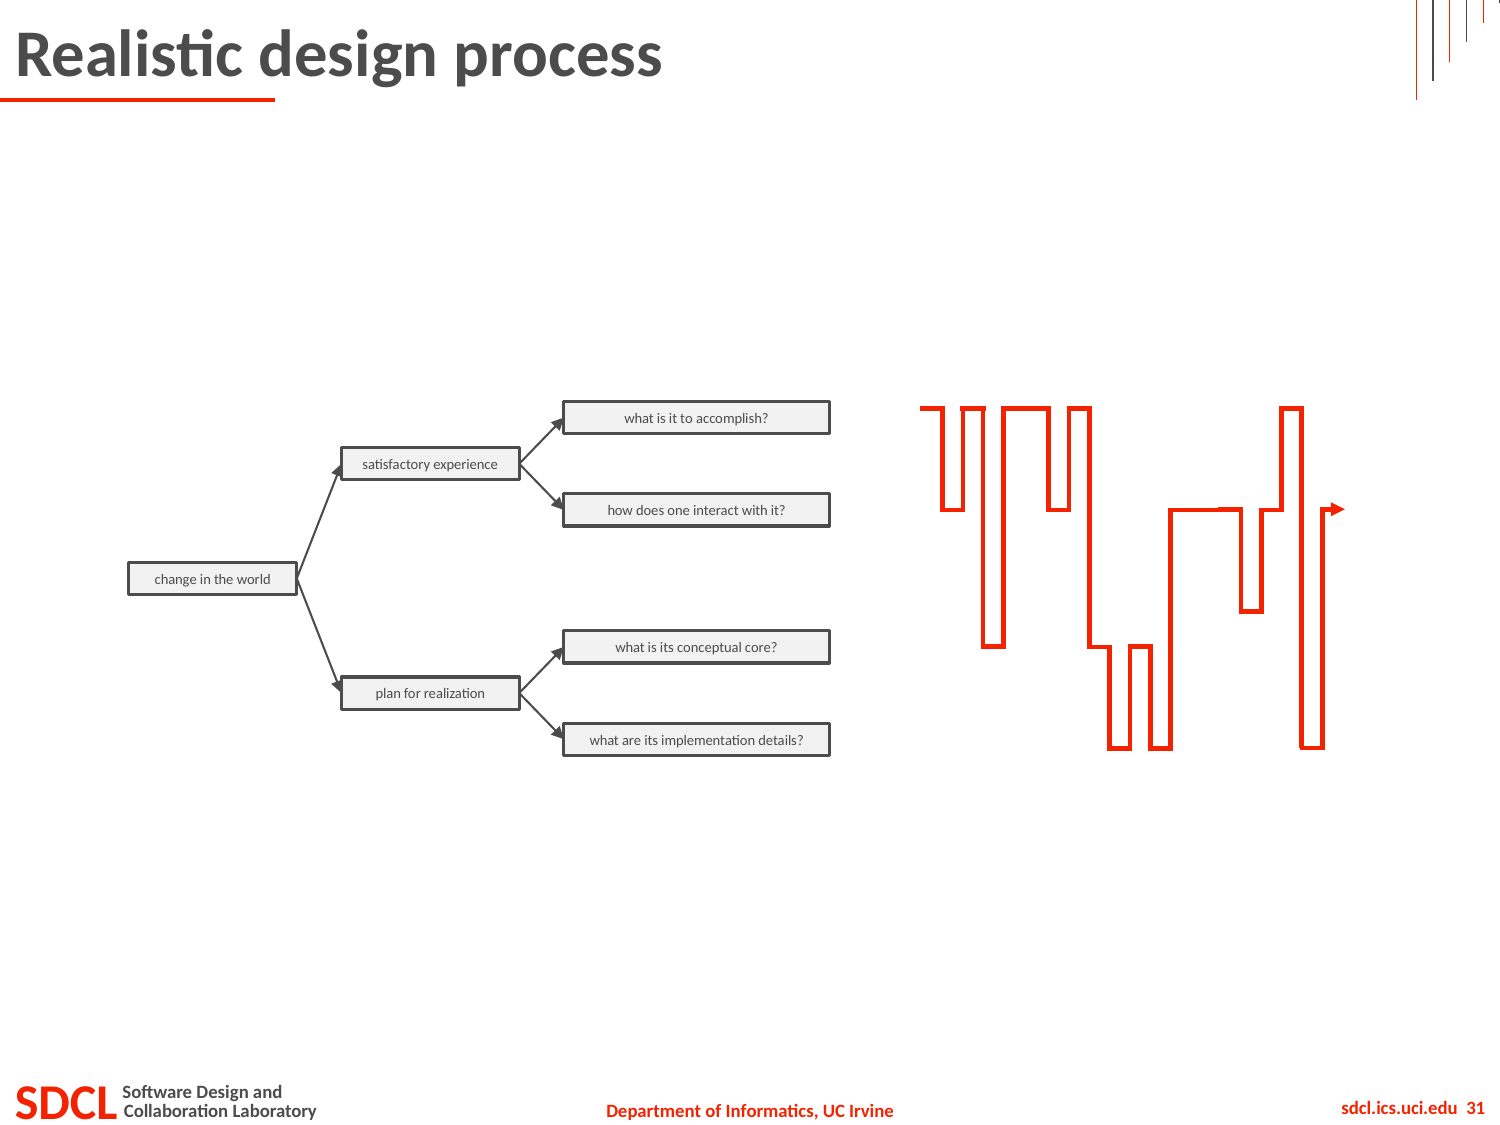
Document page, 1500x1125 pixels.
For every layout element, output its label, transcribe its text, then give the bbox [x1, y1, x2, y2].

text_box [919, 407, 1346, 749]
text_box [127, 400, 830, 756]
title Realistic design process [0, 0, 1350, 100]
